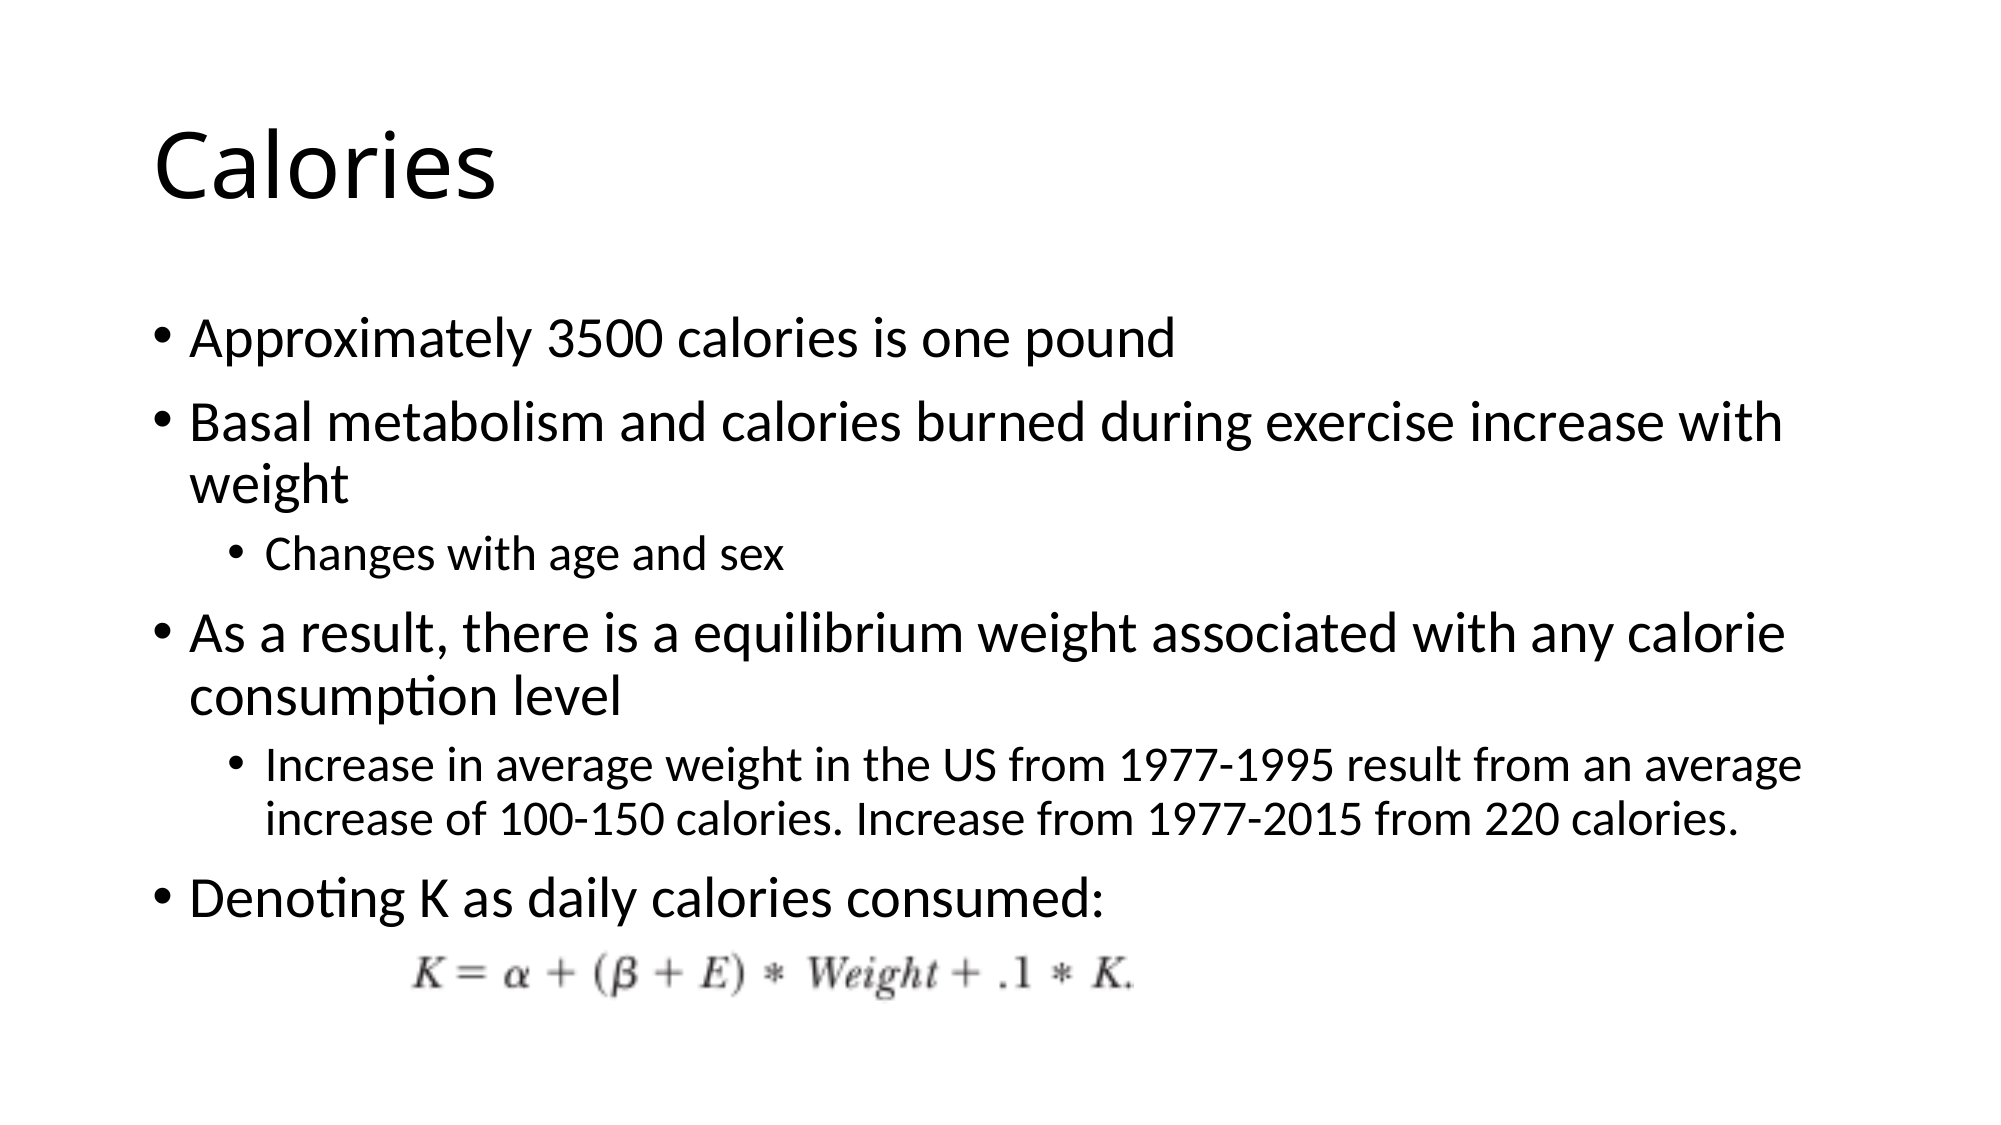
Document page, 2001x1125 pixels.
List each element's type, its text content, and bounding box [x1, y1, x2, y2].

list Approximately 3500 calories is one pound Basal metabolism and calories burned during exercise increase with weight Changes with age and sex As a result, there is a equilibrium weight associated with any calorie consumption level Increase in average weight in the US from 1977-1995 result from an average increase of 100-150 calories. Increase from 1977-2015 from 220 calories. Denoting K as daily calories consumed: [137, 299, 1863, 1014]
picture [400, 936, 1134, 1004]
title Calories [137, 59, 1863, 278]
